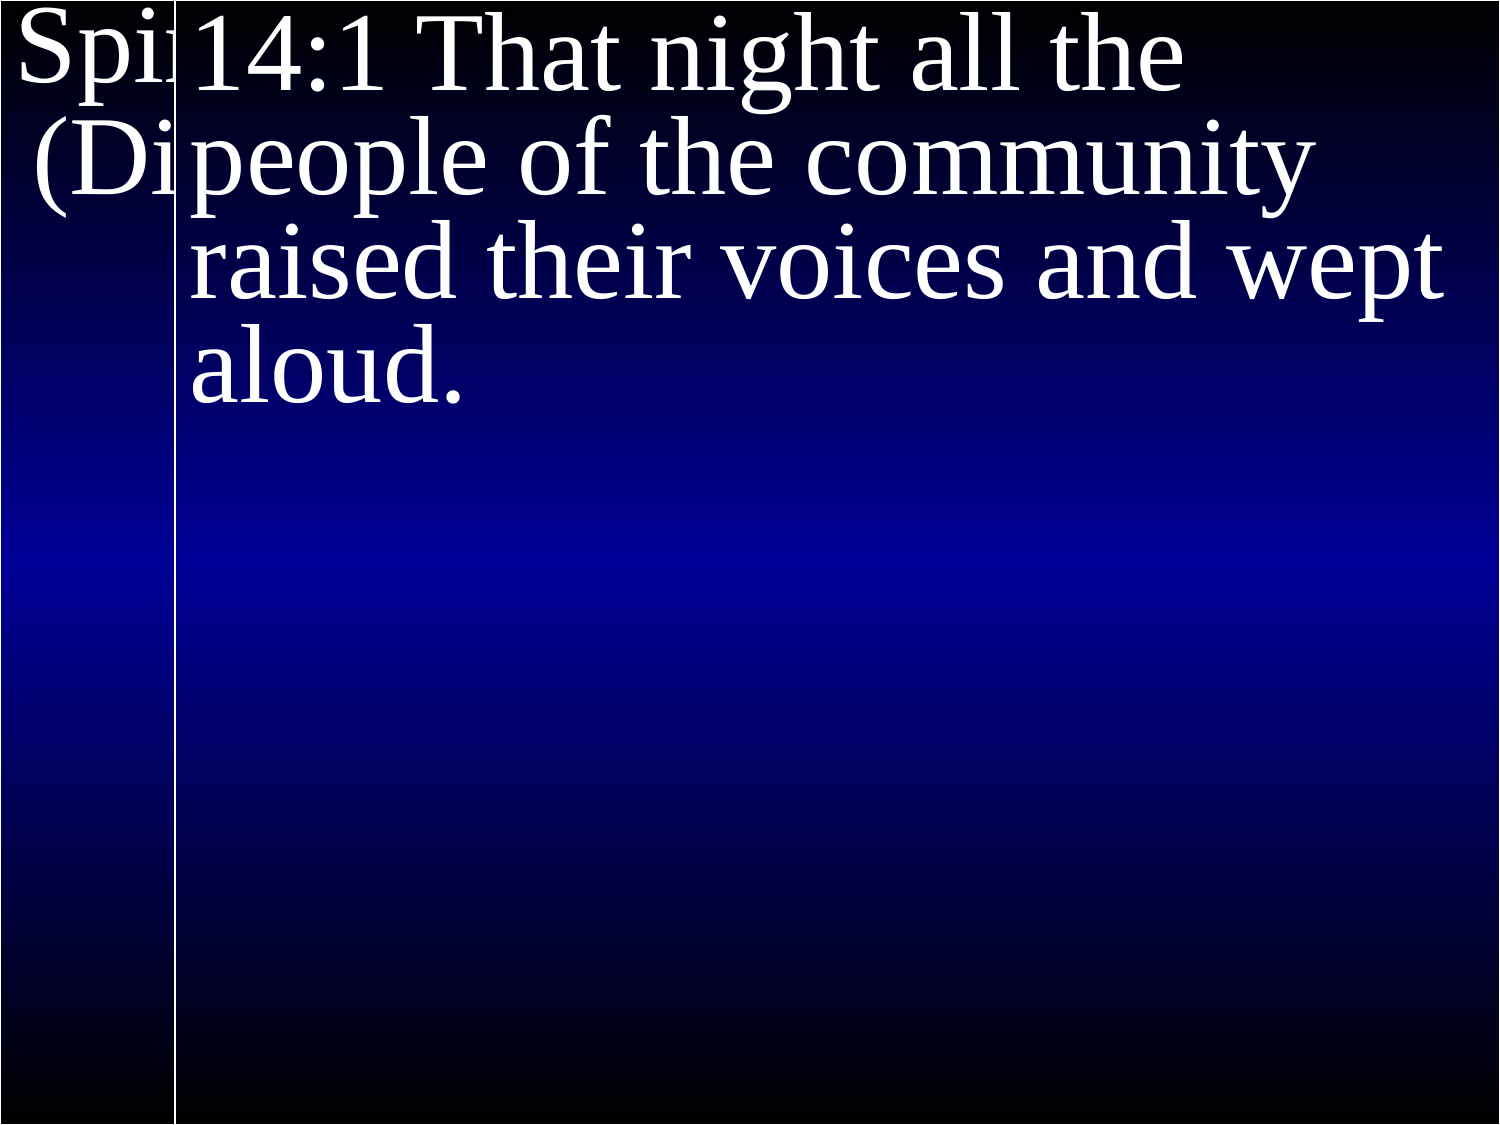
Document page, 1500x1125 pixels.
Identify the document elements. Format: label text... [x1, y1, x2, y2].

text_box Spiritual geometry [0, 0, 174, 1125]
text_box 14:1 That night all the people of the community raised their voices and wept aloud. [174, 0, 1500, 1125]
text_box (Divine Viewpoint) [17, 74, 174, 225]
